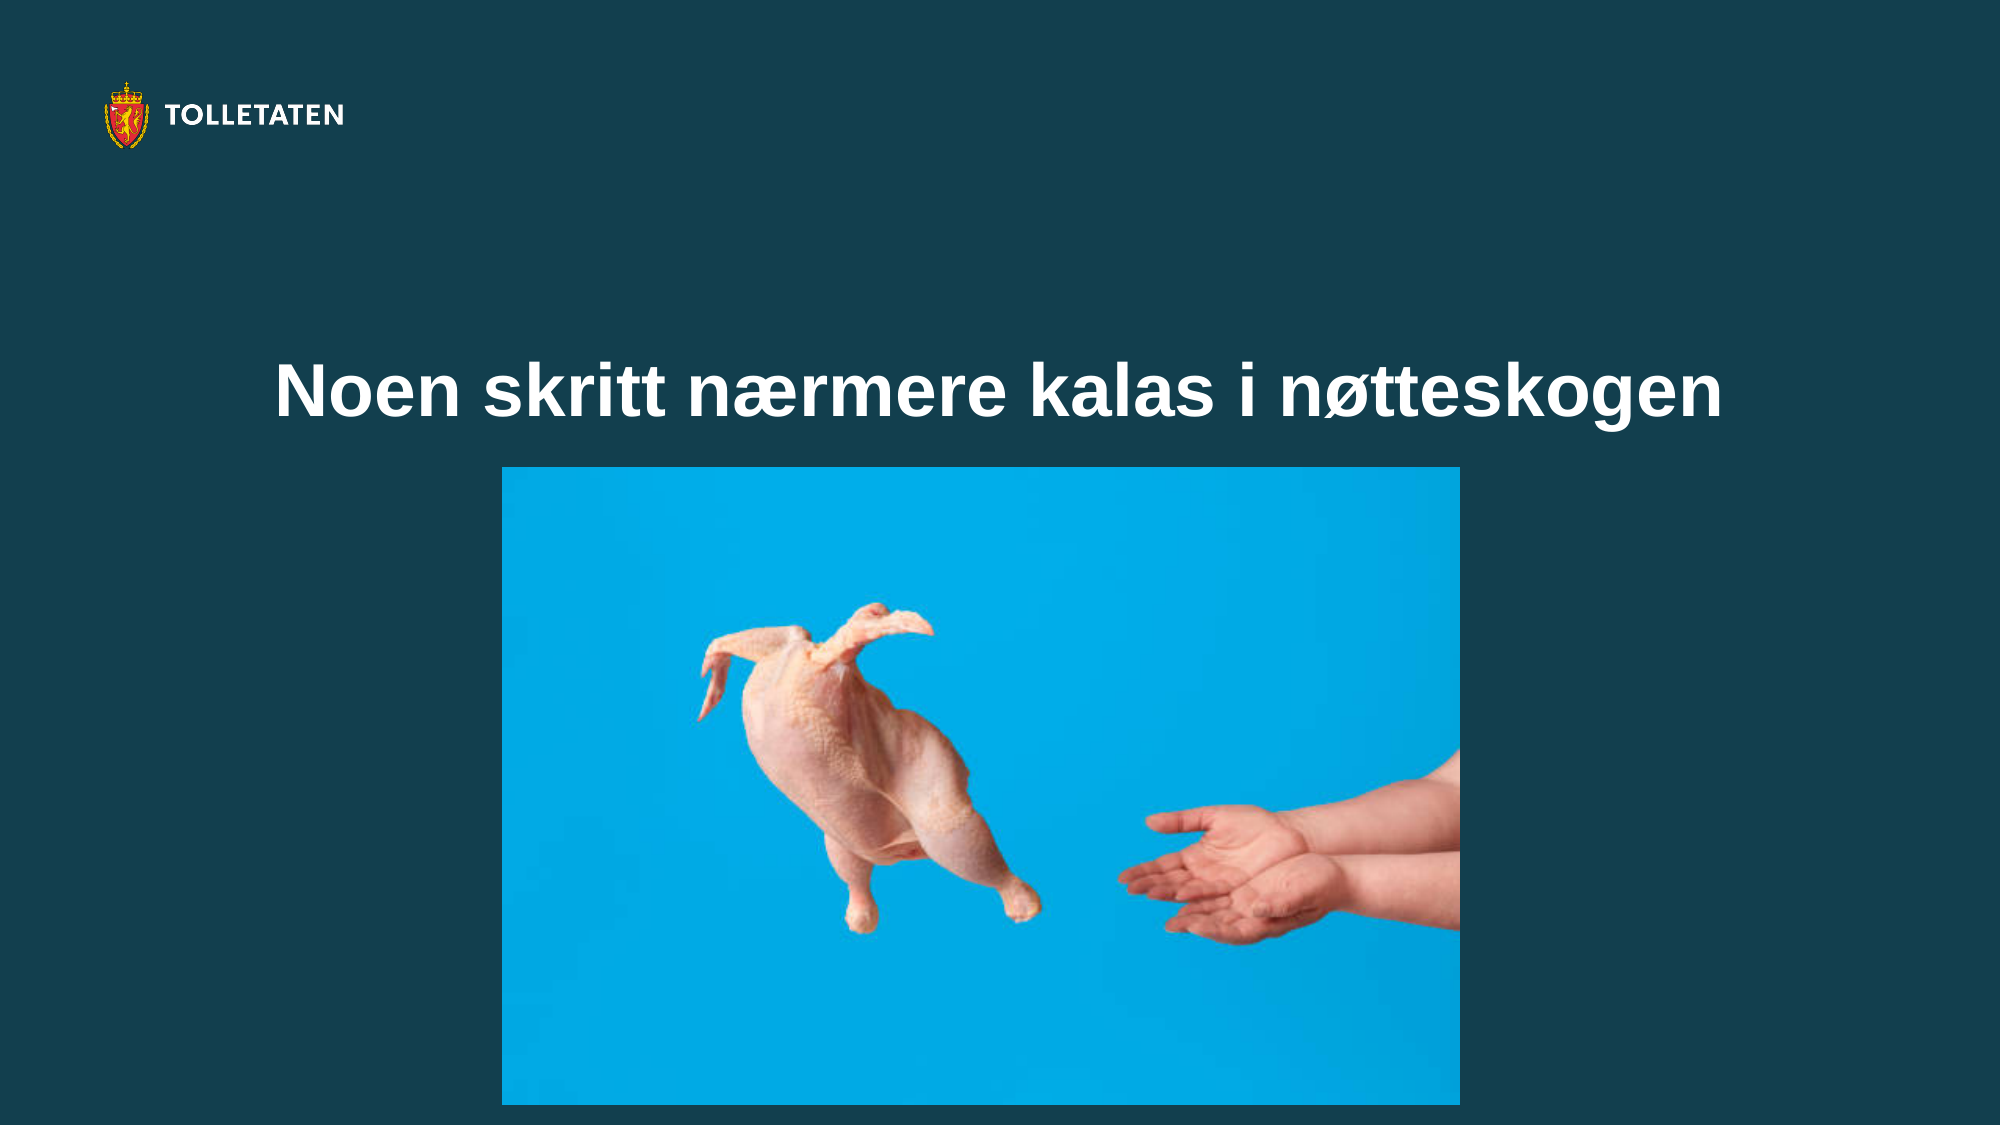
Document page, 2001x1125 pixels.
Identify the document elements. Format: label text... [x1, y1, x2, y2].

picture [75, 62, 363, 166]
picture [698, 602, 1042, 934]
picture [1117, 747, 1460, 946]
title Noen skritt nærmere kalas i nøtteskogen [99, 216, 1900, 440]
